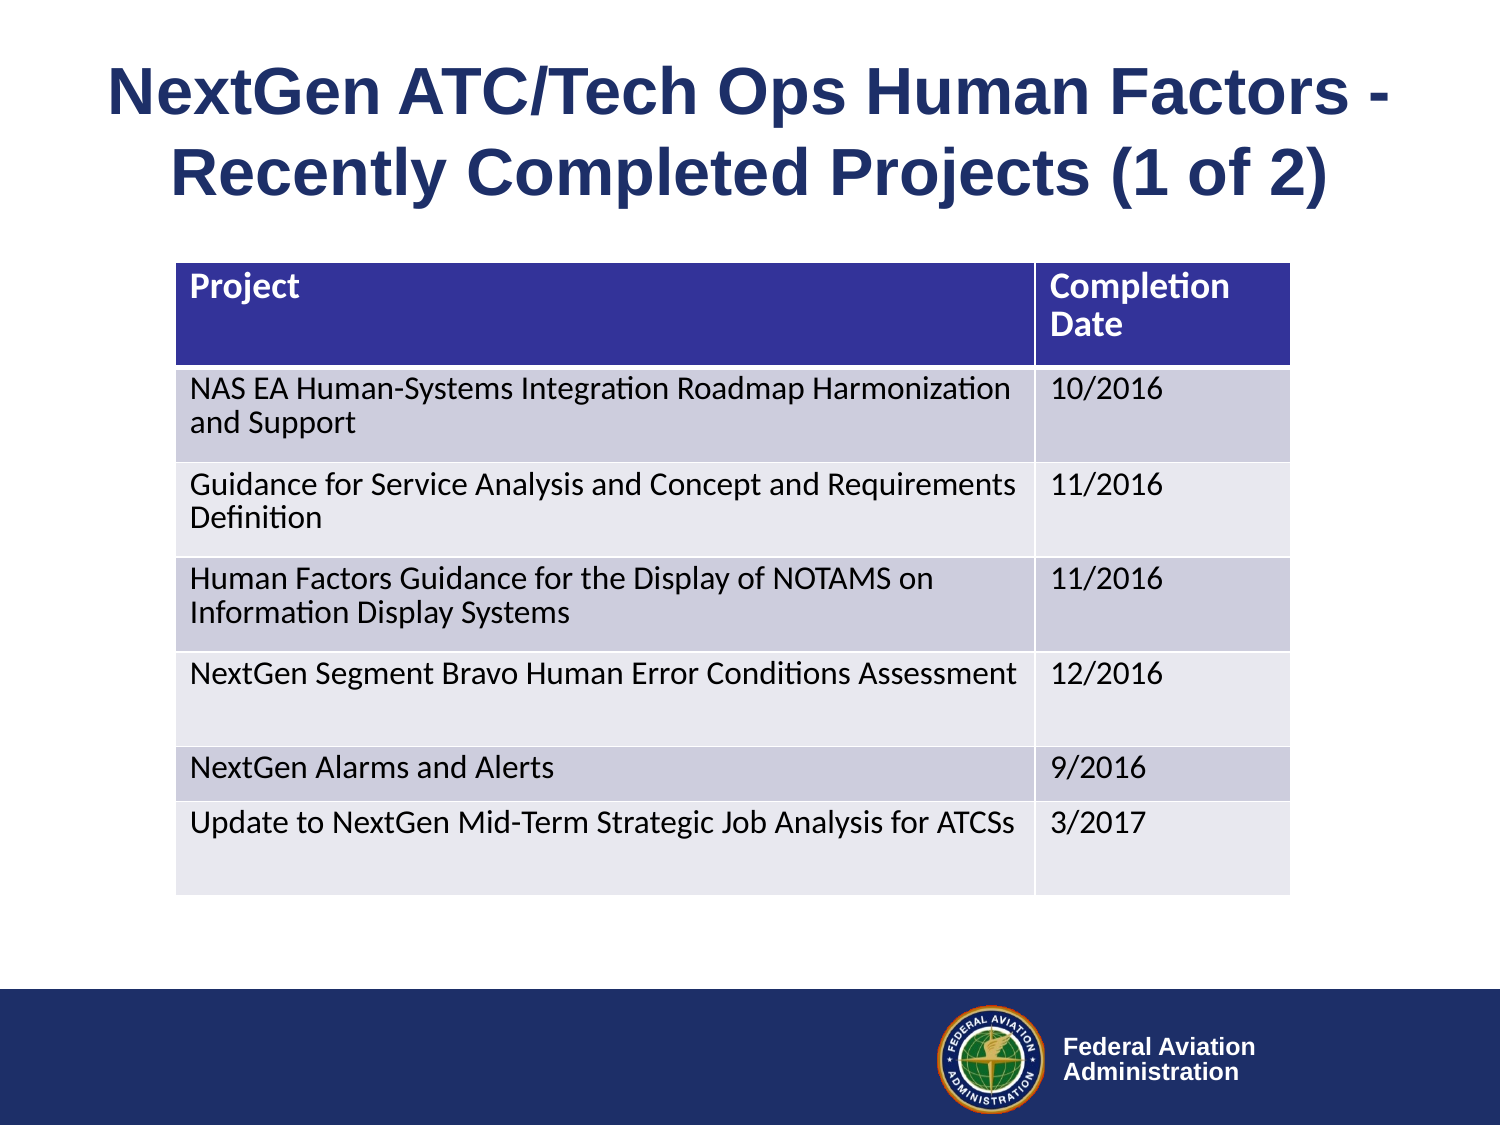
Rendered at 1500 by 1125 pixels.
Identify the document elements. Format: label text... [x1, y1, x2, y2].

table_cell NextGen Segment Bravo Human Error Conditions Assessment [176, 653, 1034, 746]
table_cell 11/2016 [1036, 463, 1290, 556]
table_cell NextGen Alarms and Alerts [176, 747, 1034, 801]
table_cell 12/2016 [1036, 653, 1290, 746]
table_cell Guidance for Service Analysis and Concept and Requirements Definition [176, 463, 1034, 556]
table_header Completion Date [1036, 263, 1290, 365]
table_cell 3/2017 [1036, 802, 1290, 895]
table_cell Update to NextGen Mid-Term Strategic Job Analysis for ATCSs [176, 802, 1034, 895]
table_header Project [176, 263, 1034, 365]
table_cell 11/2016 [1036, 558, 1290, 651]
table_cell 9/2016 [1036, 747, 1290, 801]
table_cell Human Factors Guidance for the Display of NOTAMS on Information Display Systems [176, 558, 1034, 651]
picture [936, 1004, 1045, 1114]
table_cell NAS EA Human-Systems Integration Roadmap Harmonization and Support [176, 370, 1034, 462]
title NextGen ATC/Tech Ops Human Factors - Recently Completed Projects (1 of 2) [0, 56, 1500, 200]
table_cell 10/2016 [1036, 370, 1290, 462]
